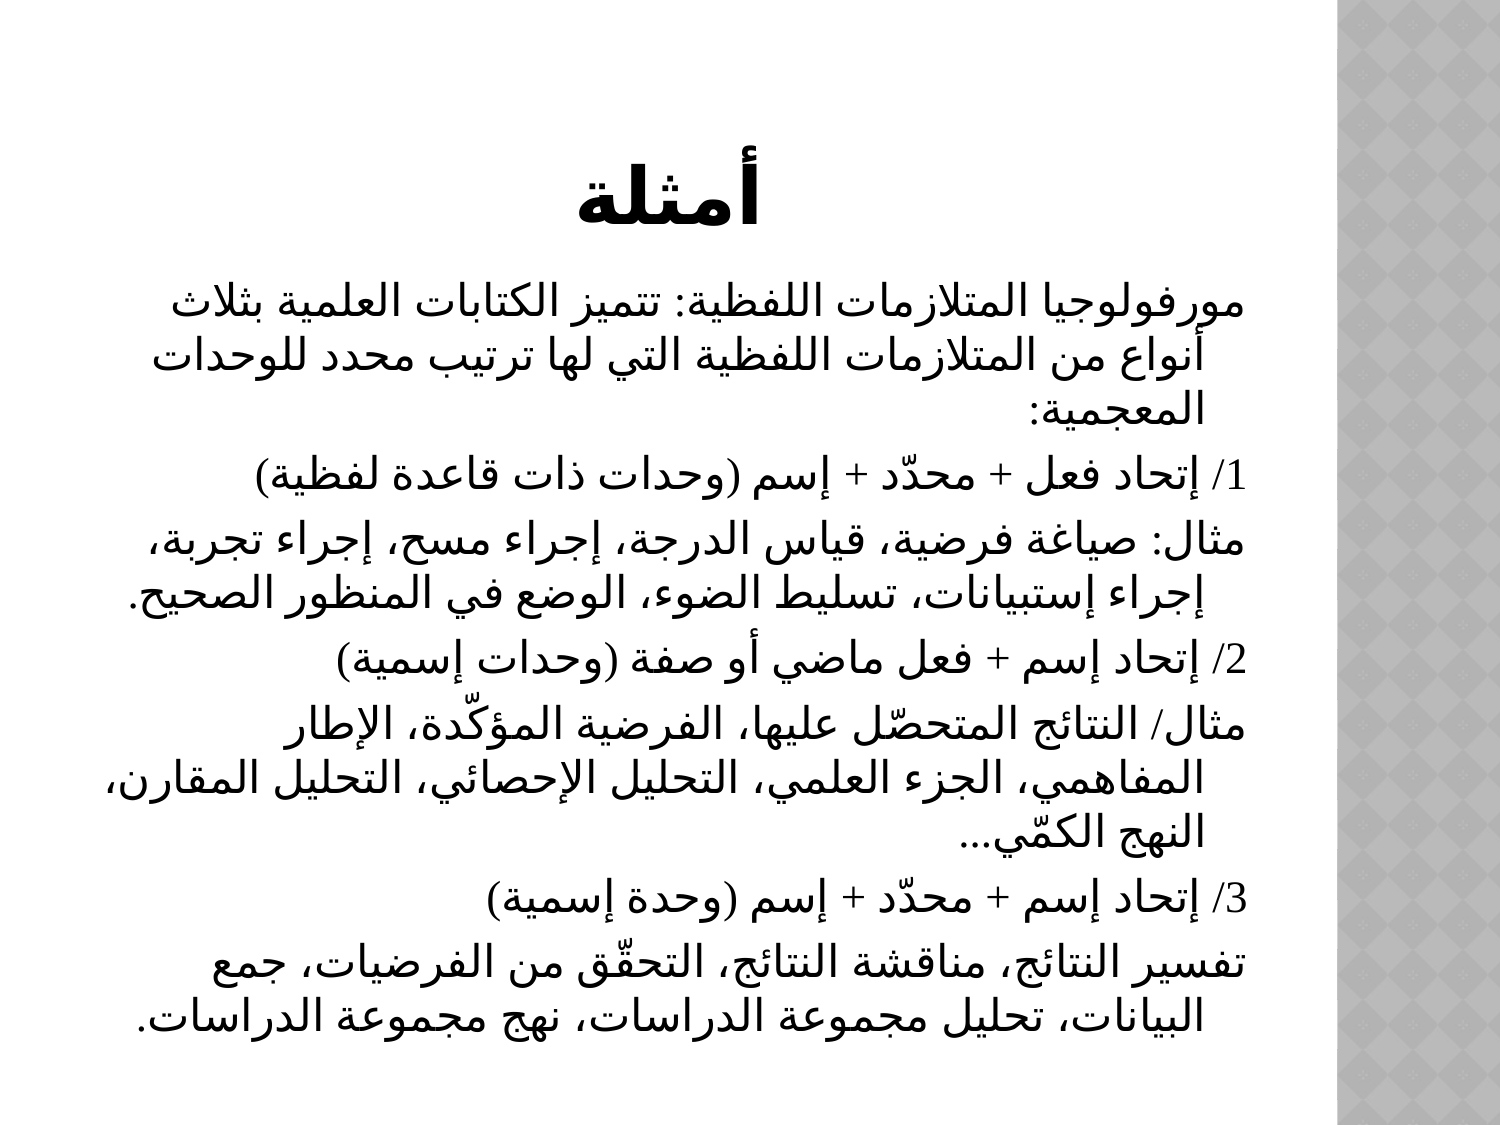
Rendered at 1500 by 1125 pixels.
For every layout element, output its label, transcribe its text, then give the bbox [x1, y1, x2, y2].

title أمثلة [75, 52, 1263, 240]
list مورفولوجيا المتلازمات اللفظية: تتميز الكتابات العلمية بثلاث أنواع من المتلازمات اللفظية التي لها ترتيب محدد للوحدات المعجمية: 1/ إتحاد فعل + محدّد + إسم (وحدات ذات قاعدة لفظية) مثال: صياغة فرضية، قياس الدرجة، إجراء مسح، إجراء تجربة، إجراء إستبيانات، تسليط الضوء، الوضع في المنظور الصحيح. 2/ إتحاد إسم + فعل ماضي أو صفة (وحدات إسمية) مثال/ النتائج المتحصّل عليها، الفرضية المؤكّدة، الإطار المفاهمي، الجزء العلمي، التحليل الإحصائي، التحليل المقارن، النهج الكمّي... 3/ إتحاد إسم + محدّد + إسم (وحدة إسمية) تفسير النتائج، مناقشة النتائج، التحقّق من الفرضيات، جمع البيانات، تحليل مجموعة الدراسات، نهج مجموعة الدراسات. [75, 264, 1263, 1059]
